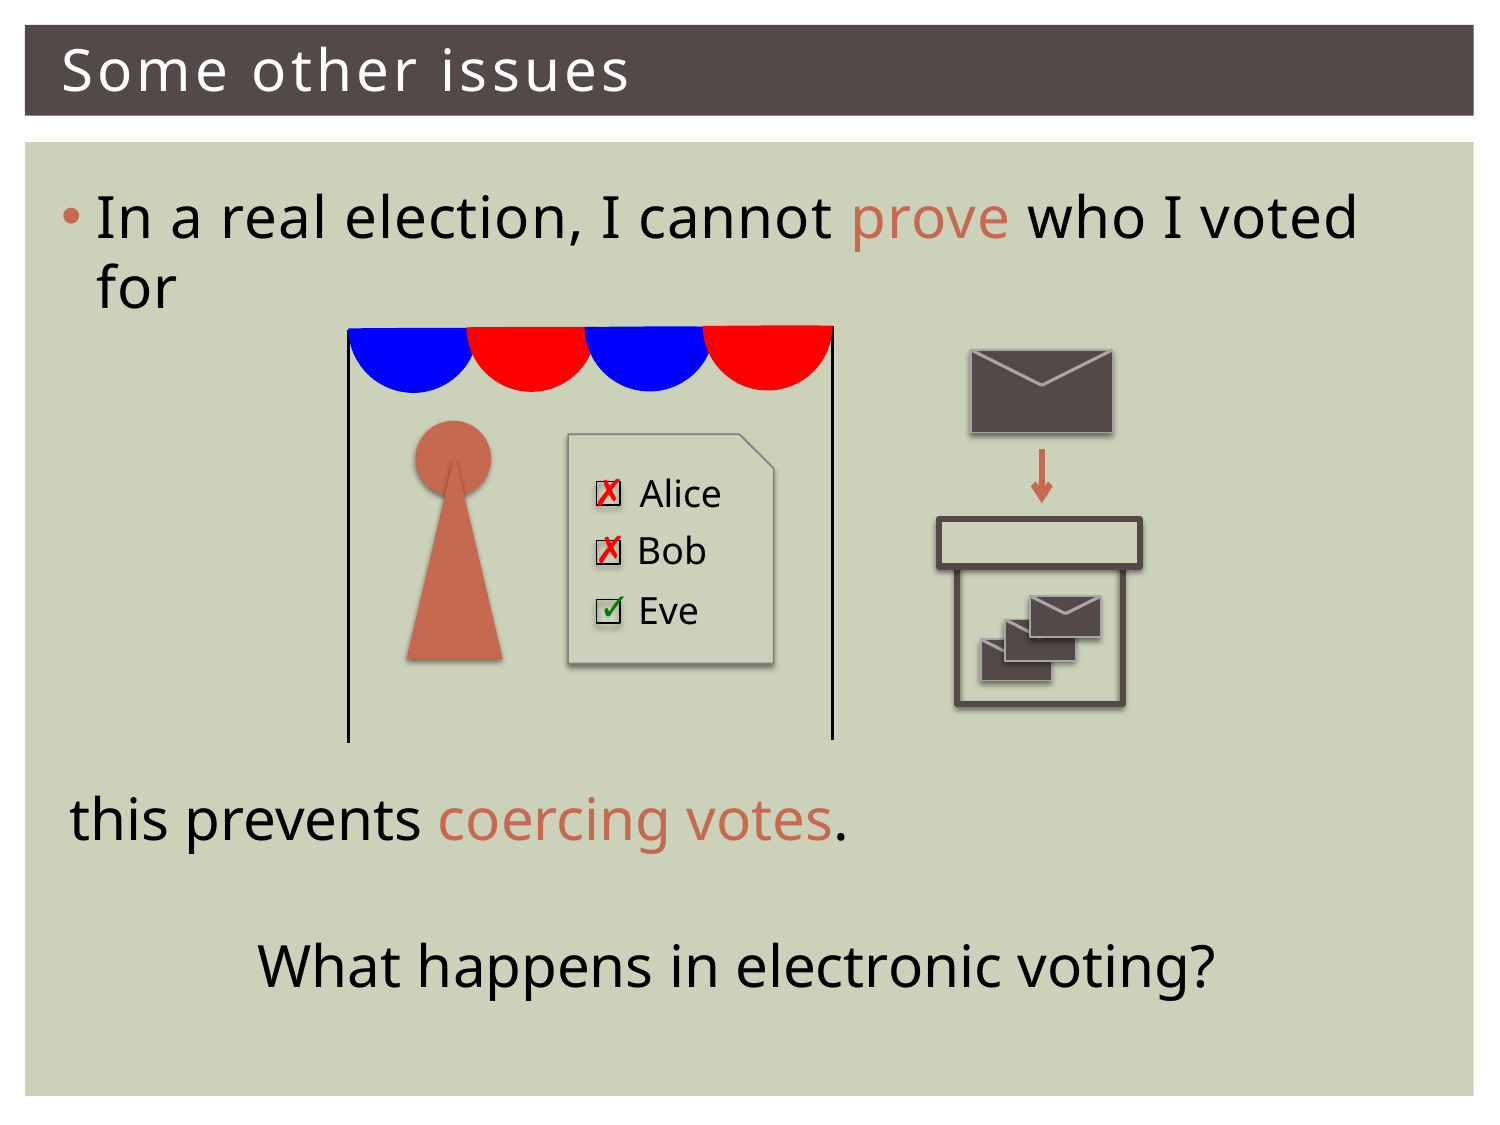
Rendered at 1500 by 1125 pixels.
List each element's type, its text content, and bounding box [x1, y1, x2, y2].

title Some other issues [46, 23, 1457, 113]
list In a real election, I cannot prove who I voted for [46, 172, 1447, 268]
text_box this prevents coercing votes. [54, 775, 864, 860]
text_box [348, 325, 833, 744]
text_box What happens in electronic voting? [242, 922, 1230, 1007]
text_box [970, 349, 1113, 433]
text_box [938, 518, 1140, 705]
